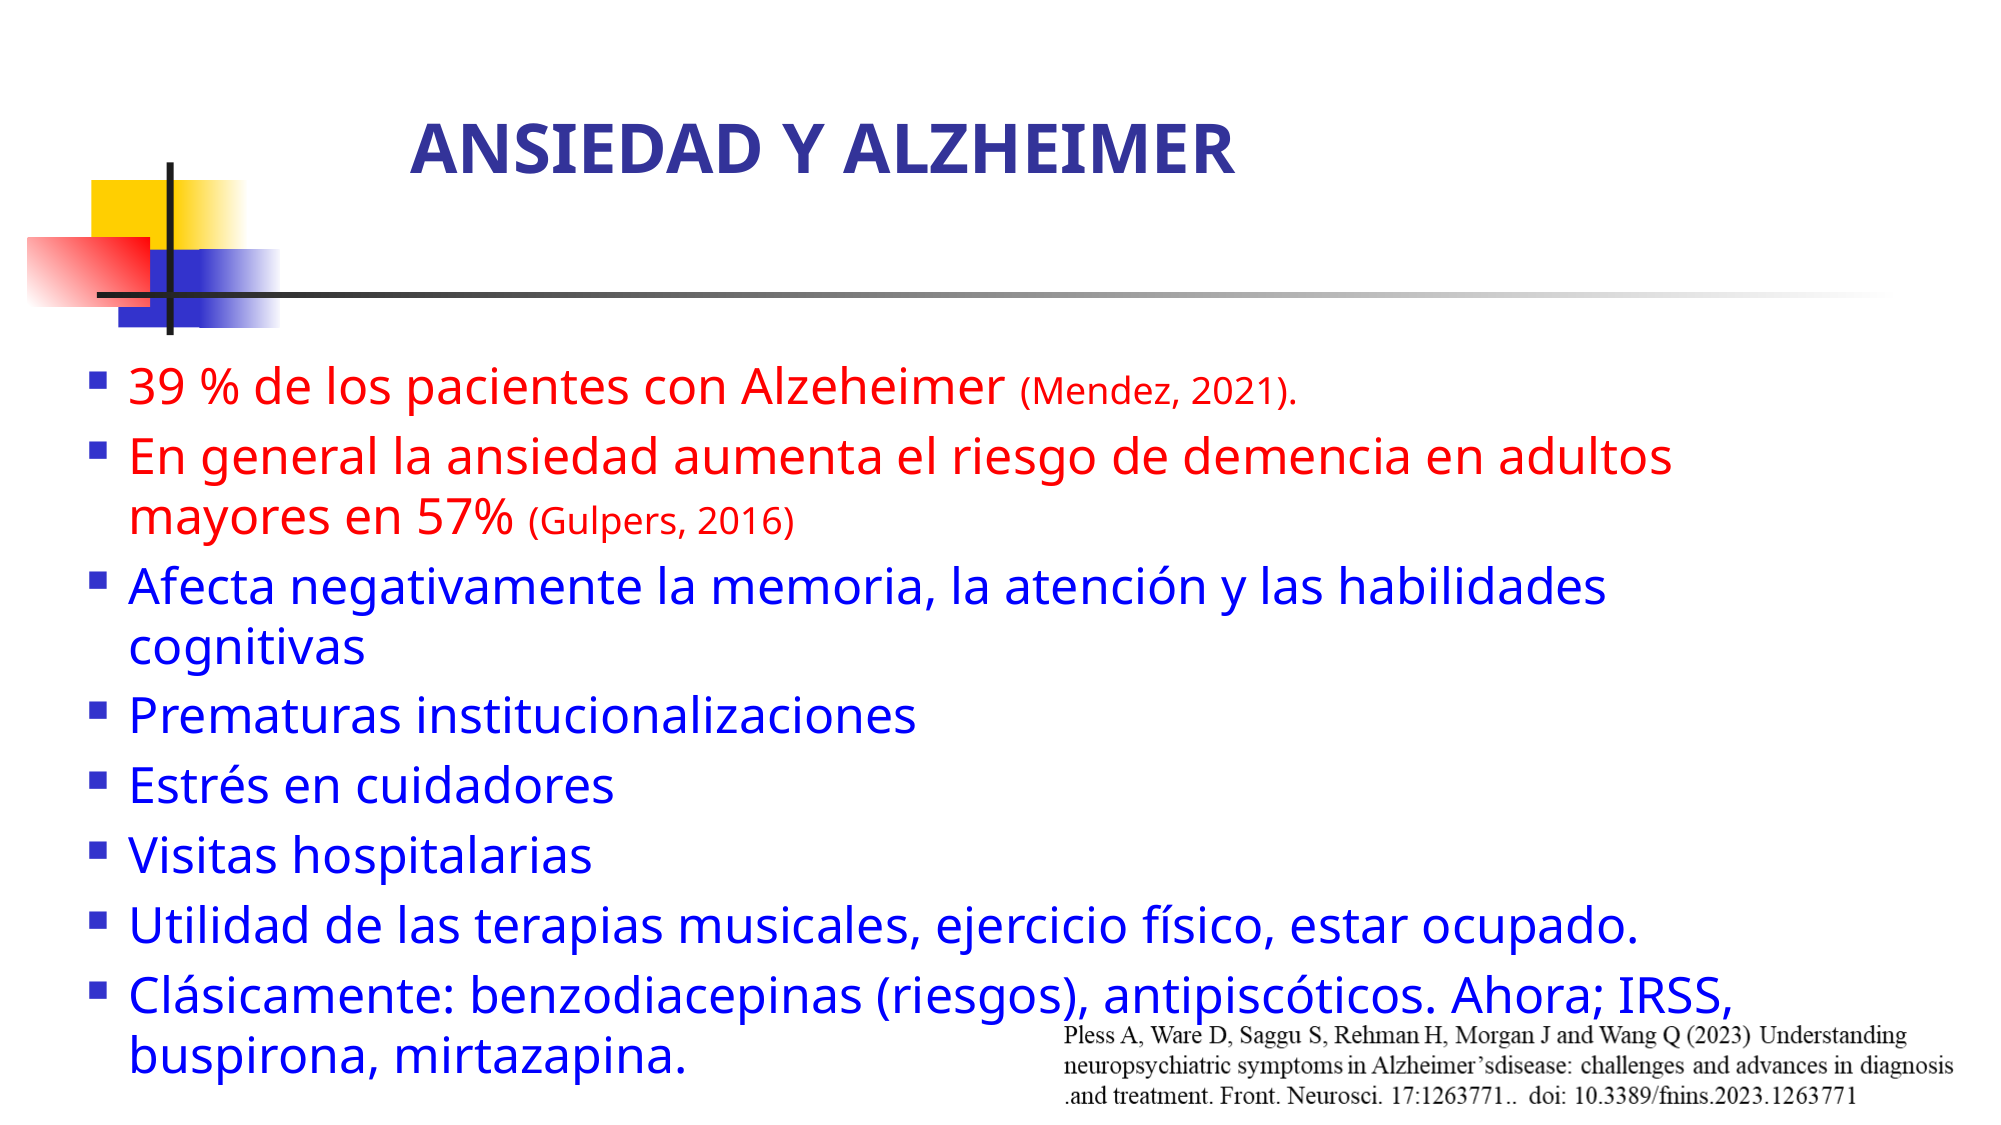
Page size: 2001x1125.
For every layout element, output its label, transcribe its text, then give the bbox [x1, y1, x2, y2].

list 39 % de los pacientes con Alzeheimer (Mendez, 2021). En general la ansiedad aumenta el riesgo de demencia en adultos mayores en 57% (Gulpers, 2016) Afecta negativamente la memoria, la atención y las habilidades cognitivas Prematuras institucionalizaciones Estrés en cuidadores Visitas hospitalarias Utilidad de las terapias musicales, ejercicio físico, estar ocupado. Clásicamente: benzodiacepinas (riesgos), antipiscóticos. Ahora; IRSS, buspirona, mirtazapina. [71, 346, 1804, 1050]
picture [1048, 1010, 2000, 1125]
title ANSIEDAD Y ALZHEIMER [395, 0, 2000, 195]
